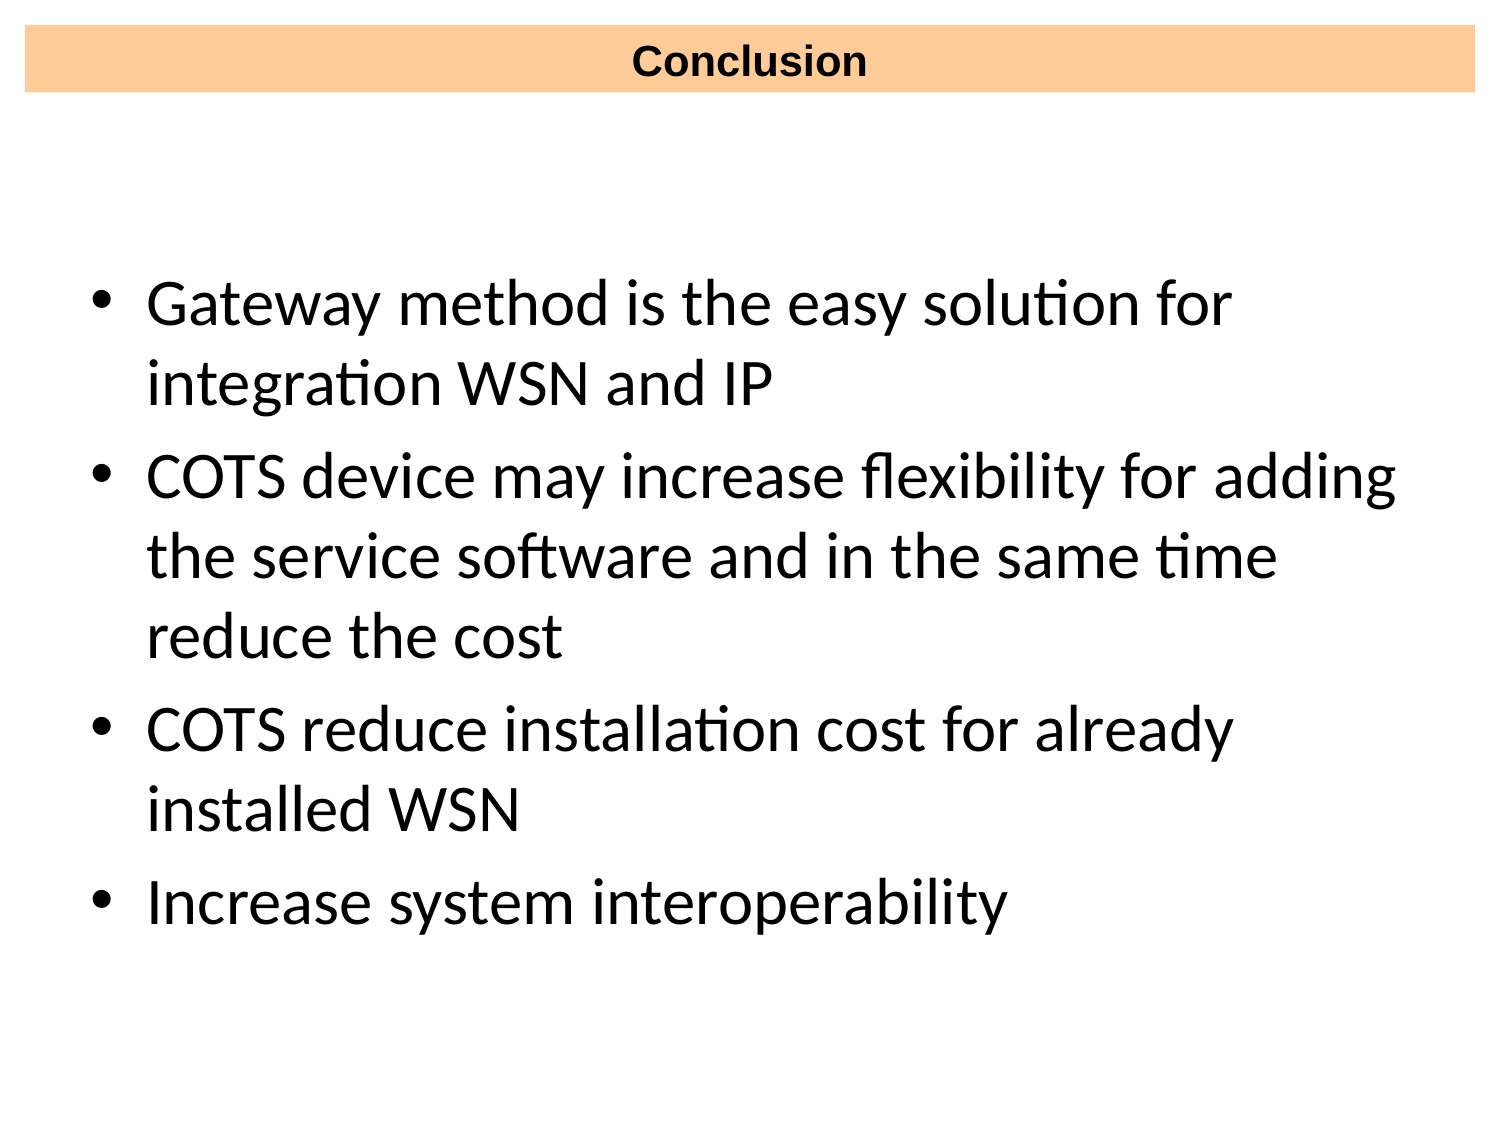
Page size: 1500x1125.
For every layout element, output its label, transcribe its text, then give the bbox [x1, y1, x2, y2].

text_box Conclusion [24, 24, 1475, 93]
list Gateway method is the easy solution for integration WSN and IP COTS device may increase flexibility for adding the service software and in the same time reduce the cost COTS reduce installation cost for already installed WSN Increase system interoperability [75, 251, 1425, 994]
